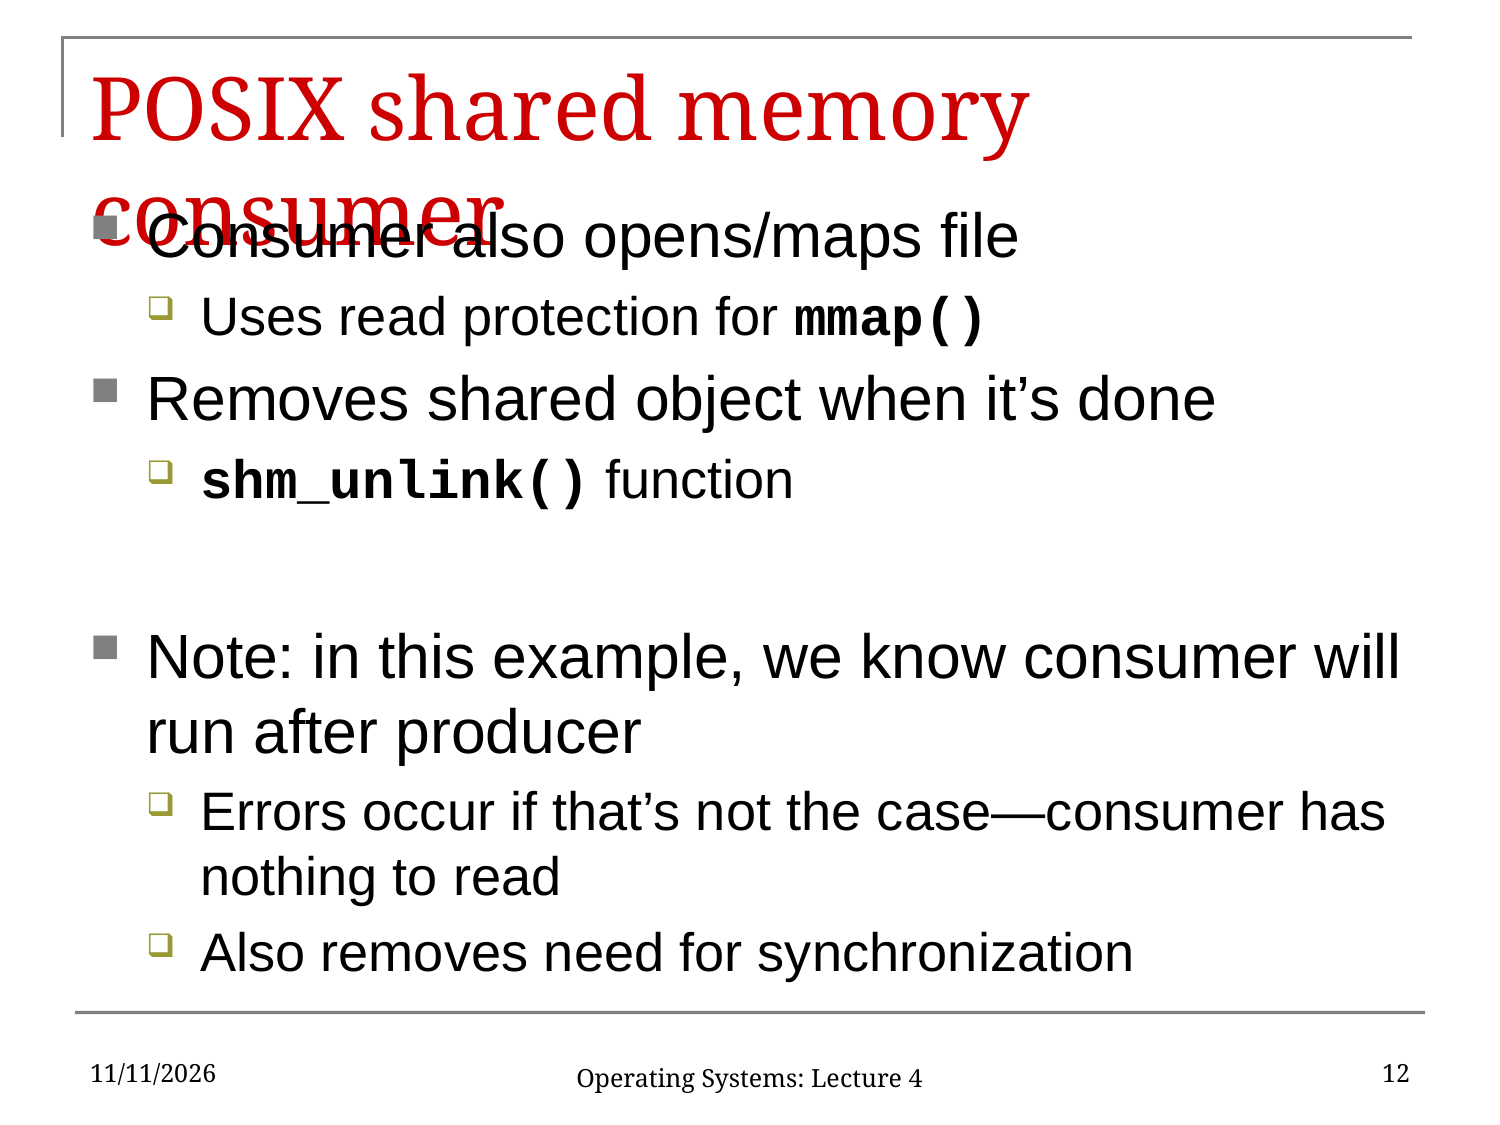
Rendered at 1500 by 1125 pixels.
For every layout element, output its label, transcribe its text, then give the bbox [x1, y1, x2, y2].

title POSIX shared memory consumer [75, 45, 1425, 163]
list Consumer also opens/maps file Uses read protection for mmap() Removes shared object when it’s done shm_unlink() function Note: in this example, we know consumer will run after producer Errors occur if that’s not the case—consumer has nothing to read Also removes need for synchronization [75, 187, 1425, 1006]
footer Operating Systems: Lecture 4 [512, 1024, 988, 1101]
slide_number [74, 1023, 426, 1100]
slide_number 12 [1074, 1023, 1426, 1100]
